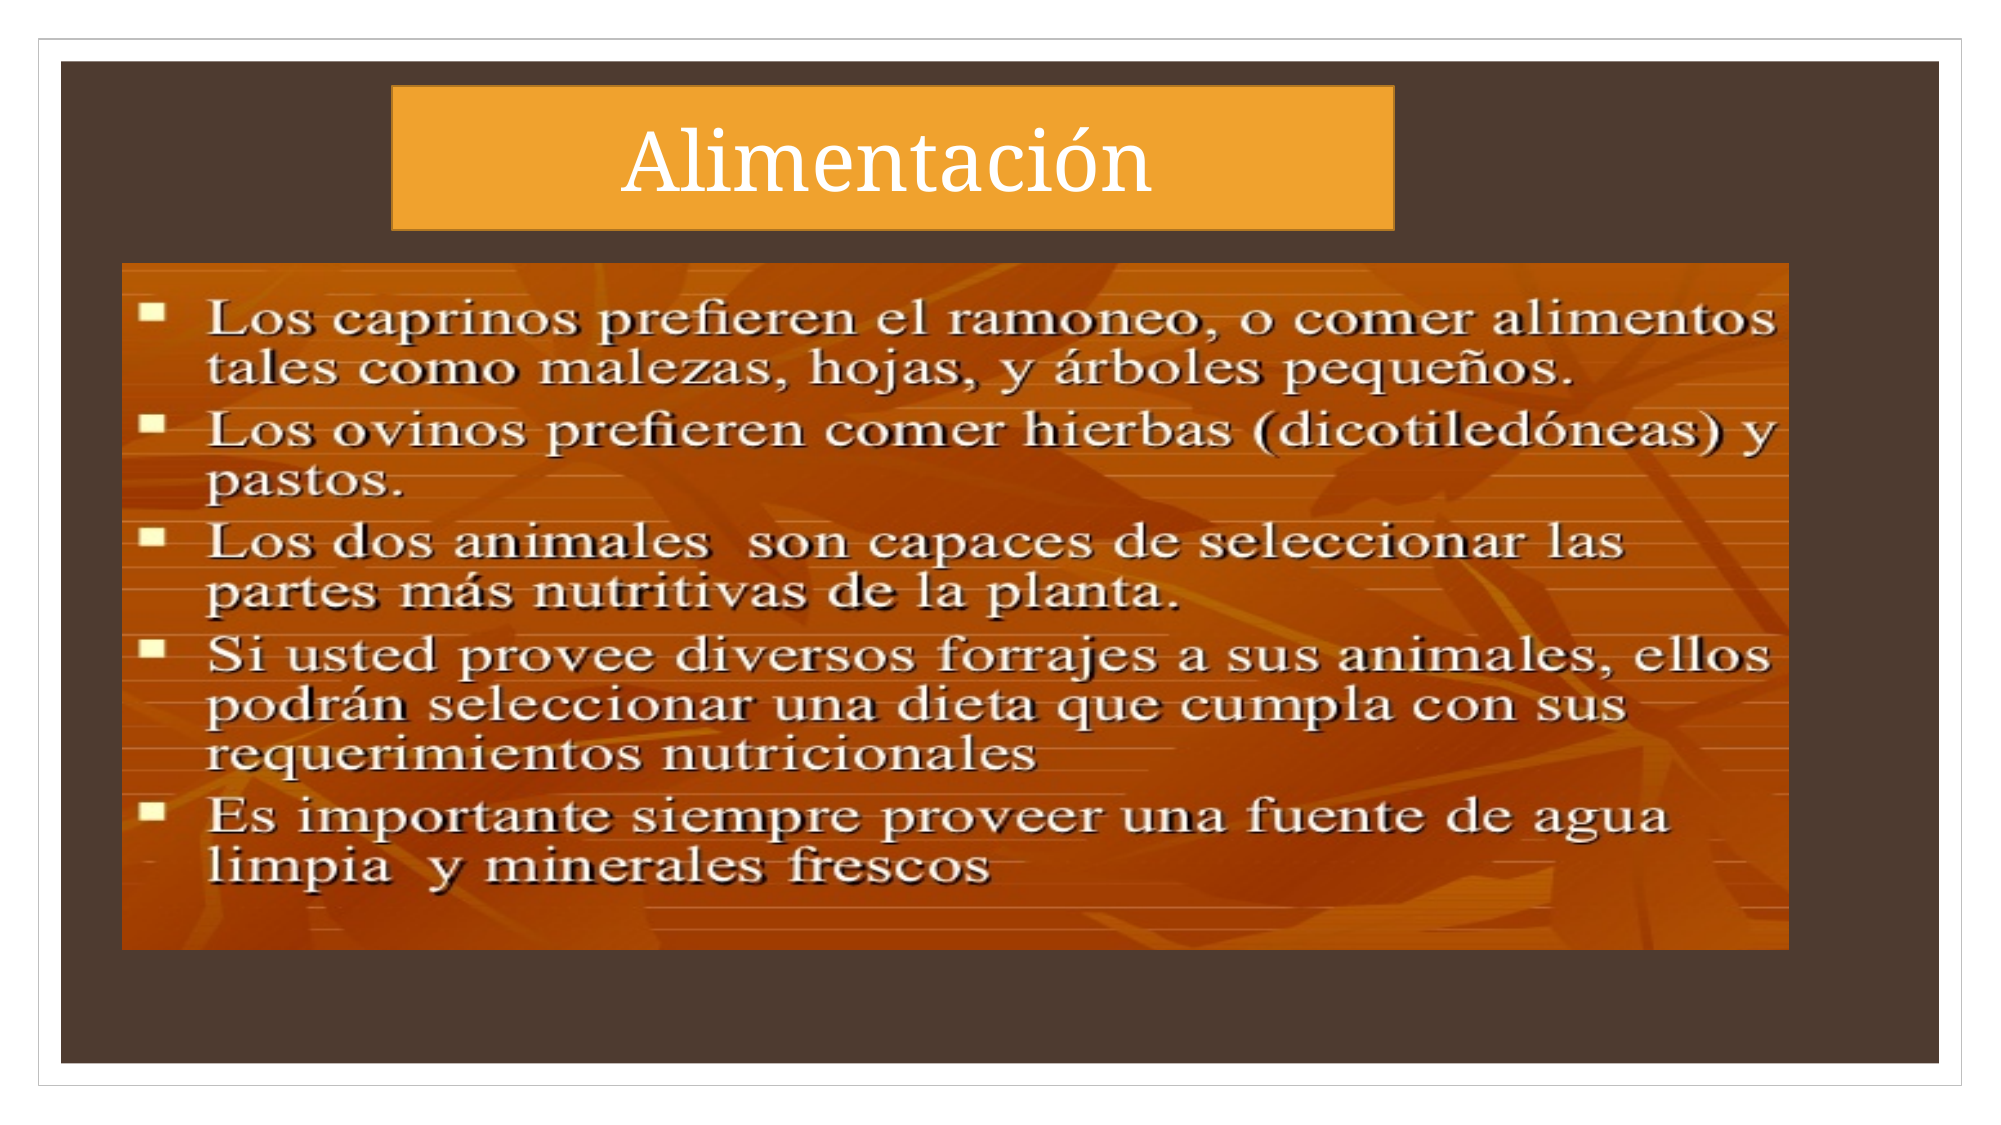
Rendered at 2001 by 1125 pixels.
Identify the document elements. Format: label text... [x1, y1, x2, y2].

text_box Alimentación [391, 85, 1395, 231]
picture [122, 263, 1789, 950]
